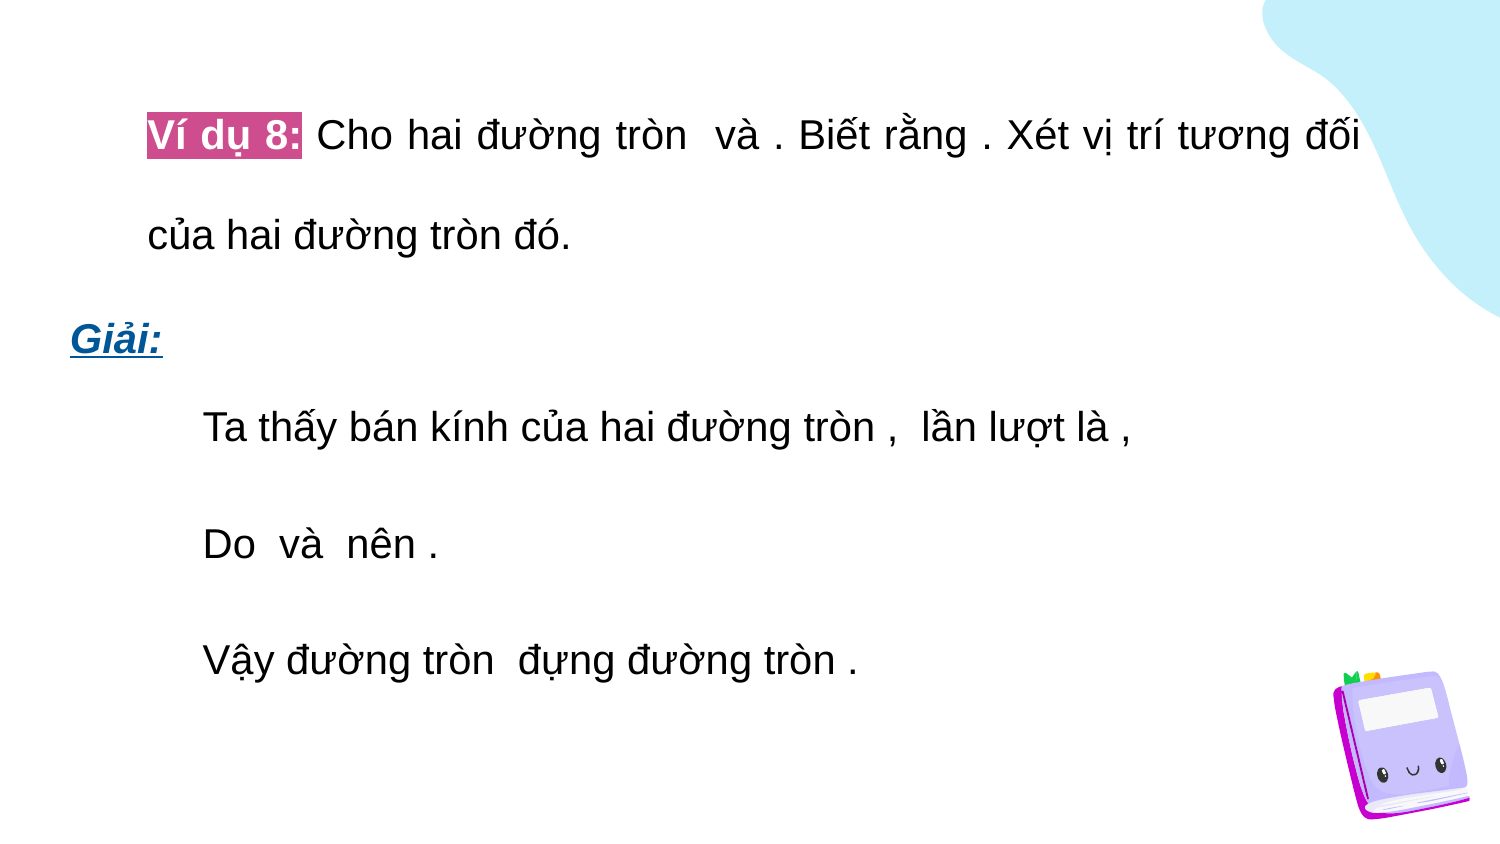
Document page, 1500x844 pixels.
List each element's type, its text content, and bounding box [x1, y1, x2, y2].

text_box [1321, 665, 1482, 826]
text_box Giải: [55, 304, 178, 369]
